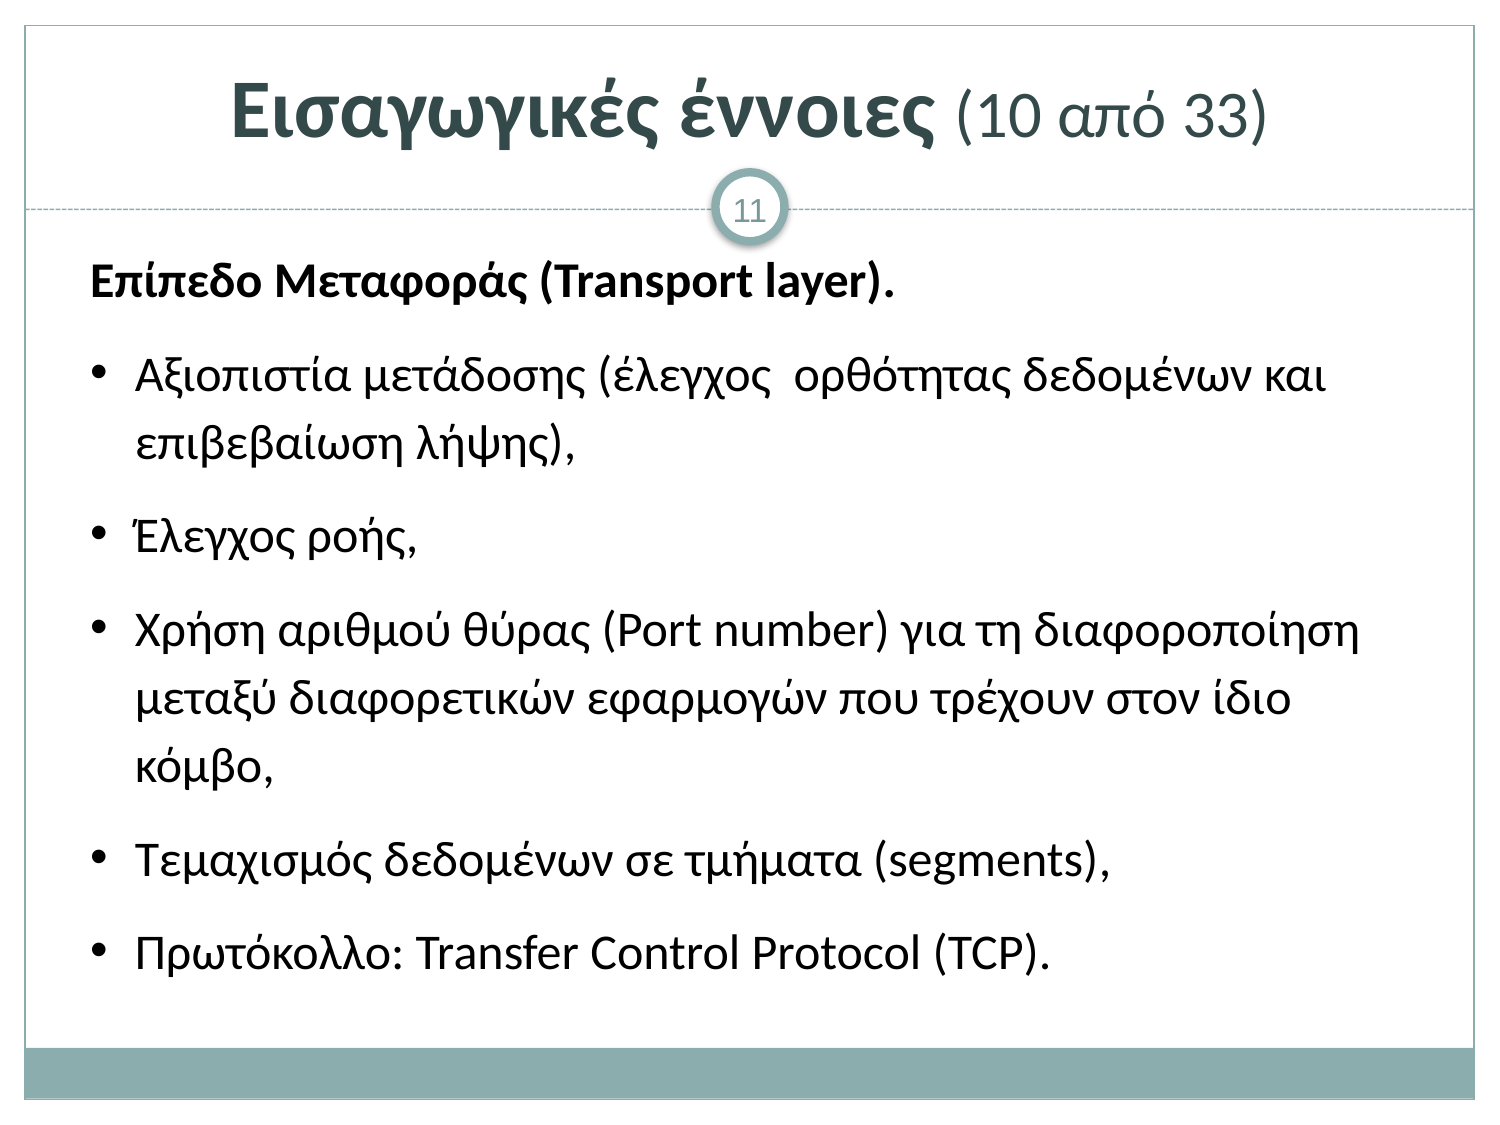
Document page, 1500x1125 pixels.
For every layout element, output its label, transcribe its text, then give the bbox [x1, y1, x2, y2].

title Εισαγωγικές έννοιες (10 από 33) [75, 29, 1425, 179]
list Επίπεδο Μεταφοράς (Transport layer). Αξιοπιστία μετάδοσης (έλεγχος ορθότητας δεδομένων και επιβεβαίωση λήψης), Έλεγχος ροής, Χρήση αριθμού θύρας (Port number) για τη διαφοροποίηση μεταξύ διαφορετικών εφαρμογών που τρέχουν στον ίδιο κόμβο, Τεμαχισμός δεδομένων σε τμήματα (segments), Πρωτόκολλο: Transfer Control Protocol (TCP). [75, 231, 1424, 1024]
